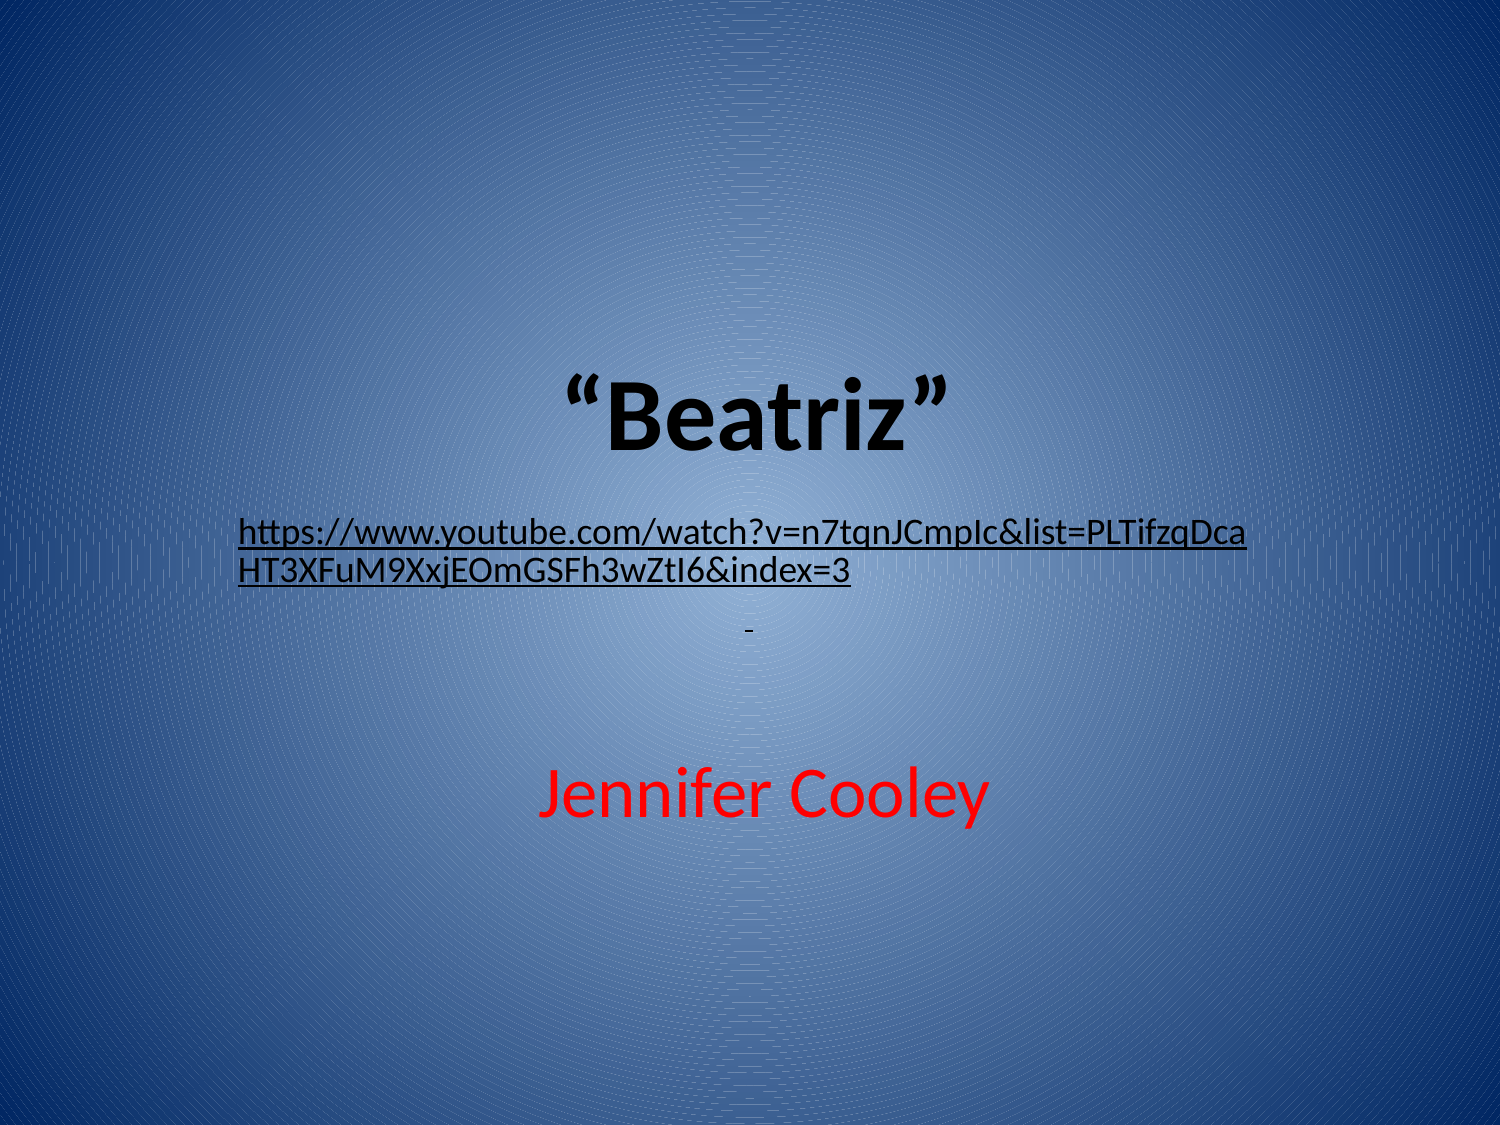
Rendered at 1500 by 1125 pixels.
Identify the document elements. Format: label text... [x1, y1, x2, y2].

text_box https://www.youtube.com/watch?v=n7tqnJCmpIc&list=PLTifzqDcaHT3XFuM9XxjEOmGSFh3wZtI6&index=3 [222, 499, 1275, 697]
text_box “Beatriz” [368, 229, 1146, 482]
text_box Jennifer Cooley [272, 697, 1257, 913]
